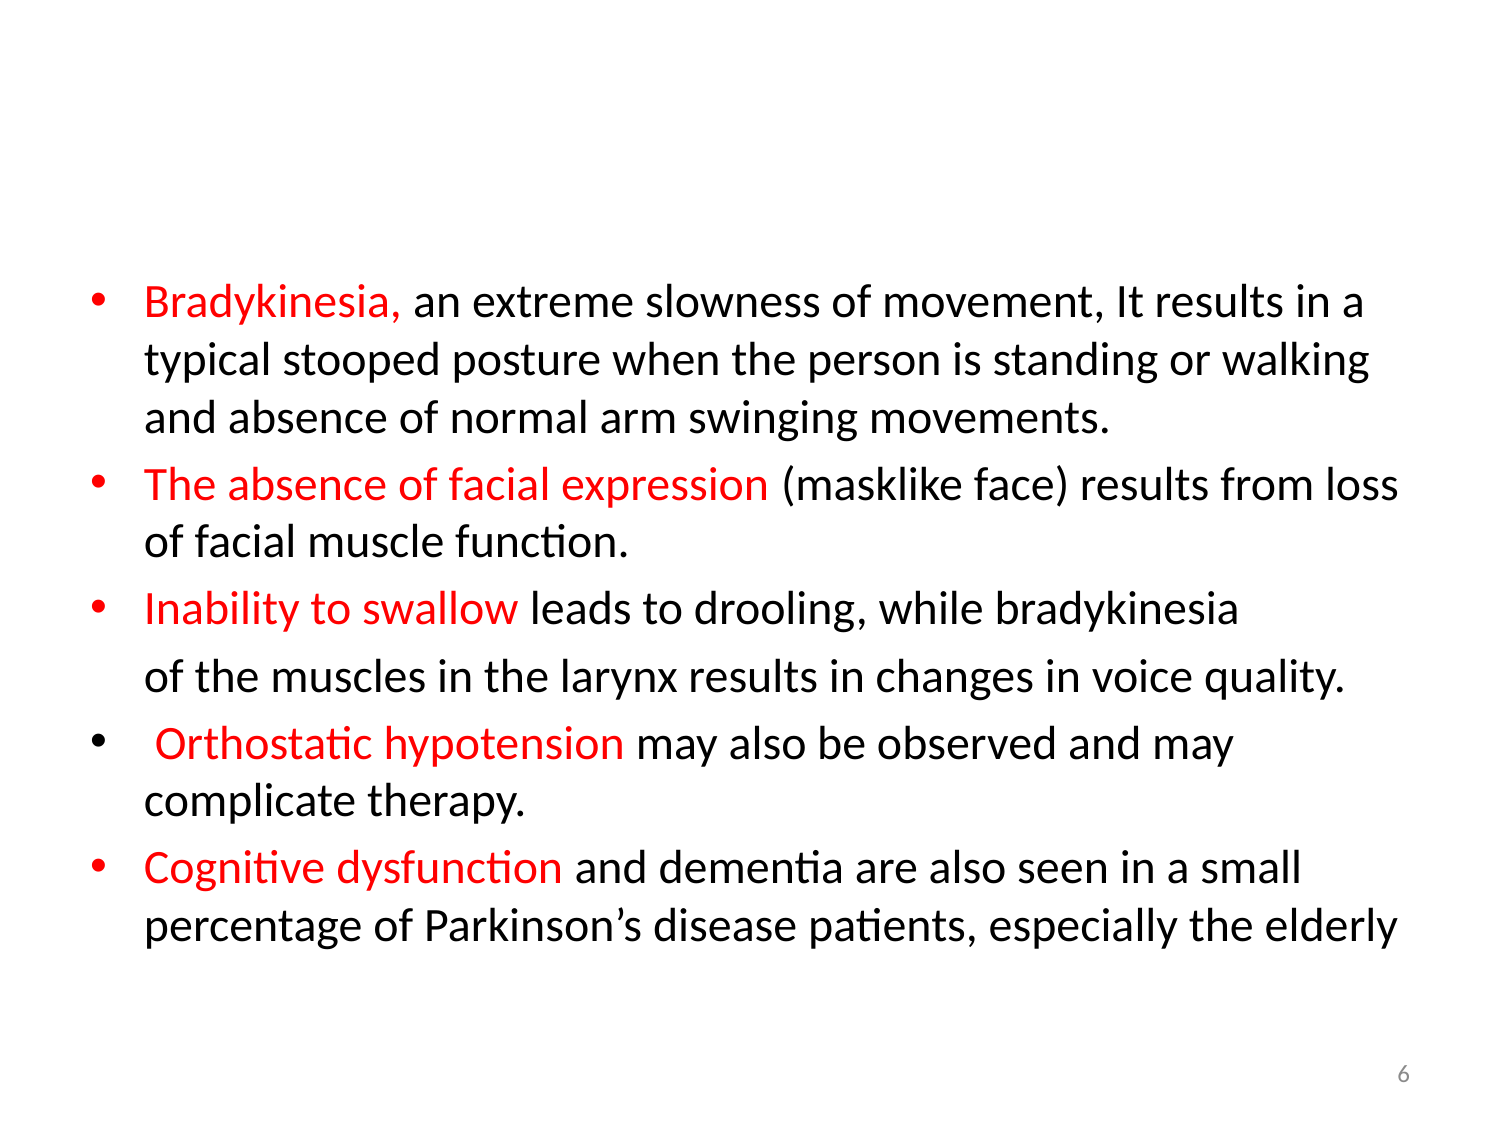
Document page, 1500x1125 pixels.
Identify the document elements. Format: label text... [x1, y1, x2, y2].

list Bradykinesia, an extreme slowness of movement, It results in a typical stooped posture when the person is standing or walking and absence of normal arm swinging movements. The absence of facial expression (masklike face) results from loss of facial muscle function. Inability to swallow leads to drooling, while bradykinesia of the muscles in the larynx results in changes in voice quality. Orthostatic hypotension may also be observed and may complicate therapy. Cognitive dysfunction and dementia are also seen in a small percentage of Parkinson’s disease patients, especially the elderly [75, 262, 1425, 1005]
slide_number 6 [1074, 1042, 1425, 1103]
